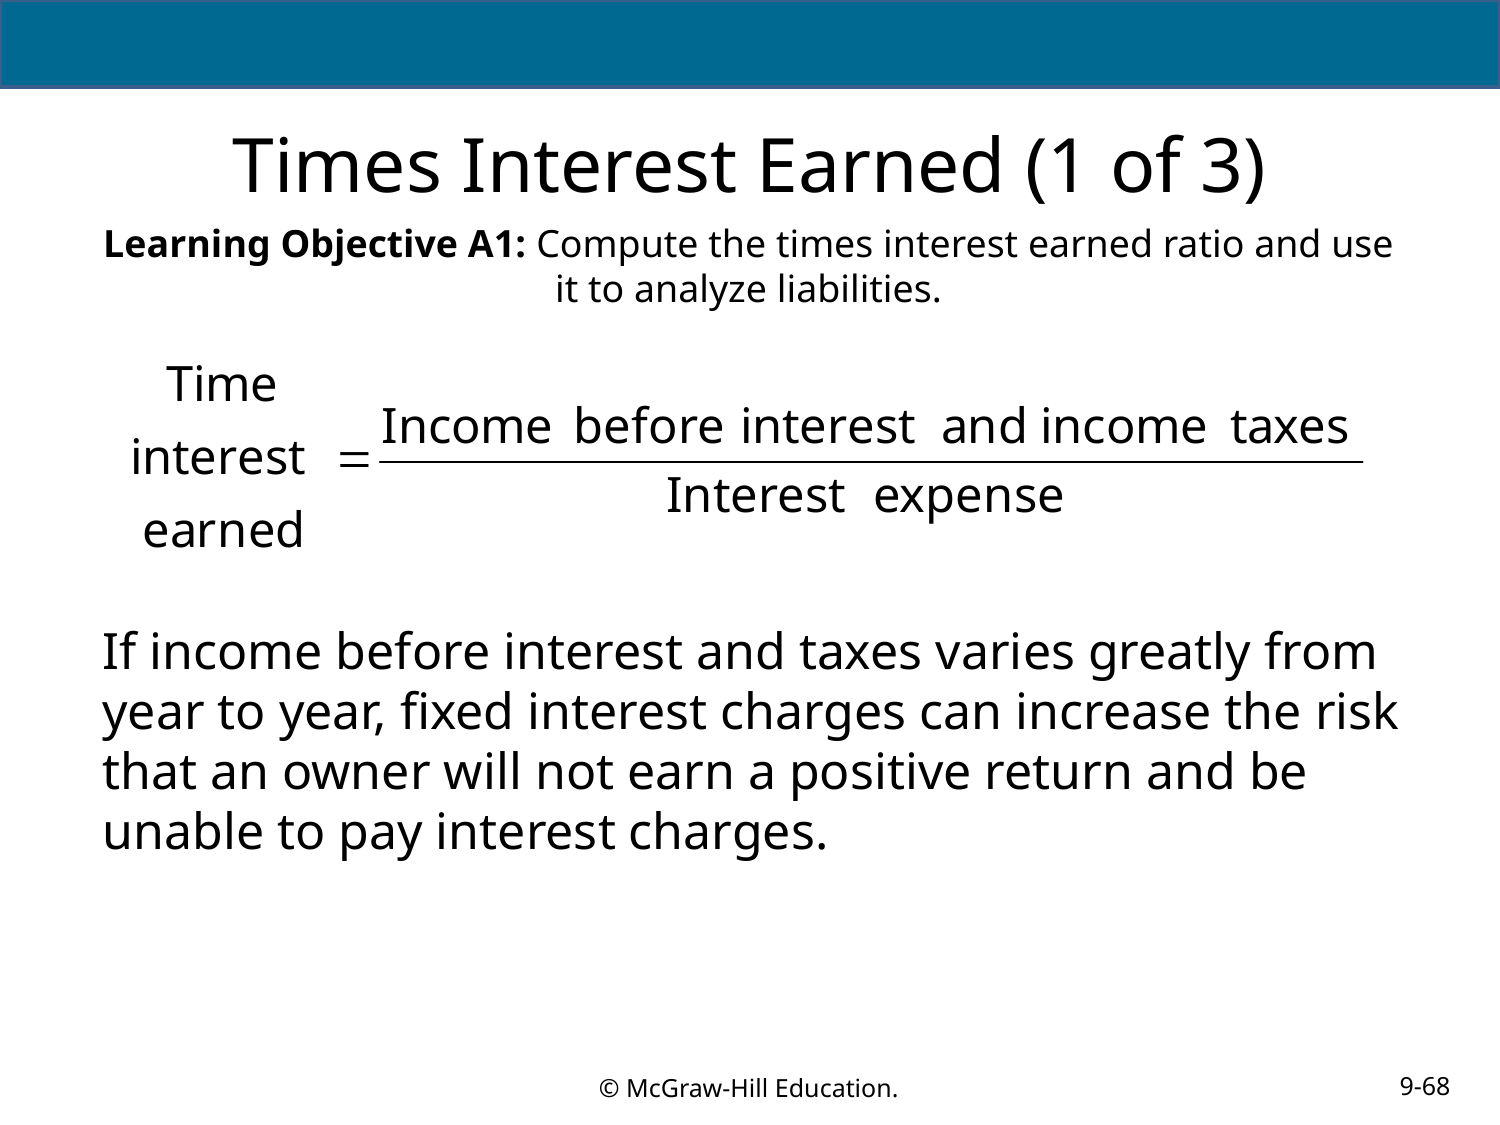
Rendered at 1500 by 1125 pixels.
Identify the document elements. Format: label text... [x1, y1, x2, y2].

list Learning Objective A1: Compute the times interest earned ratio and use it to analyze liabilities. [72, 212, 1425, 311]
list If income before interest and taxes varies greatly from year to year, fixed interest charges can increase the risk that an owner will not earn a positive return and be unable to pay interest charges. [87, 612, 1425, 1038]
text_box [126, 352, 1374, 569]
title Times Interest Earned (1 of 3) [0, 87, 1500, 238]
